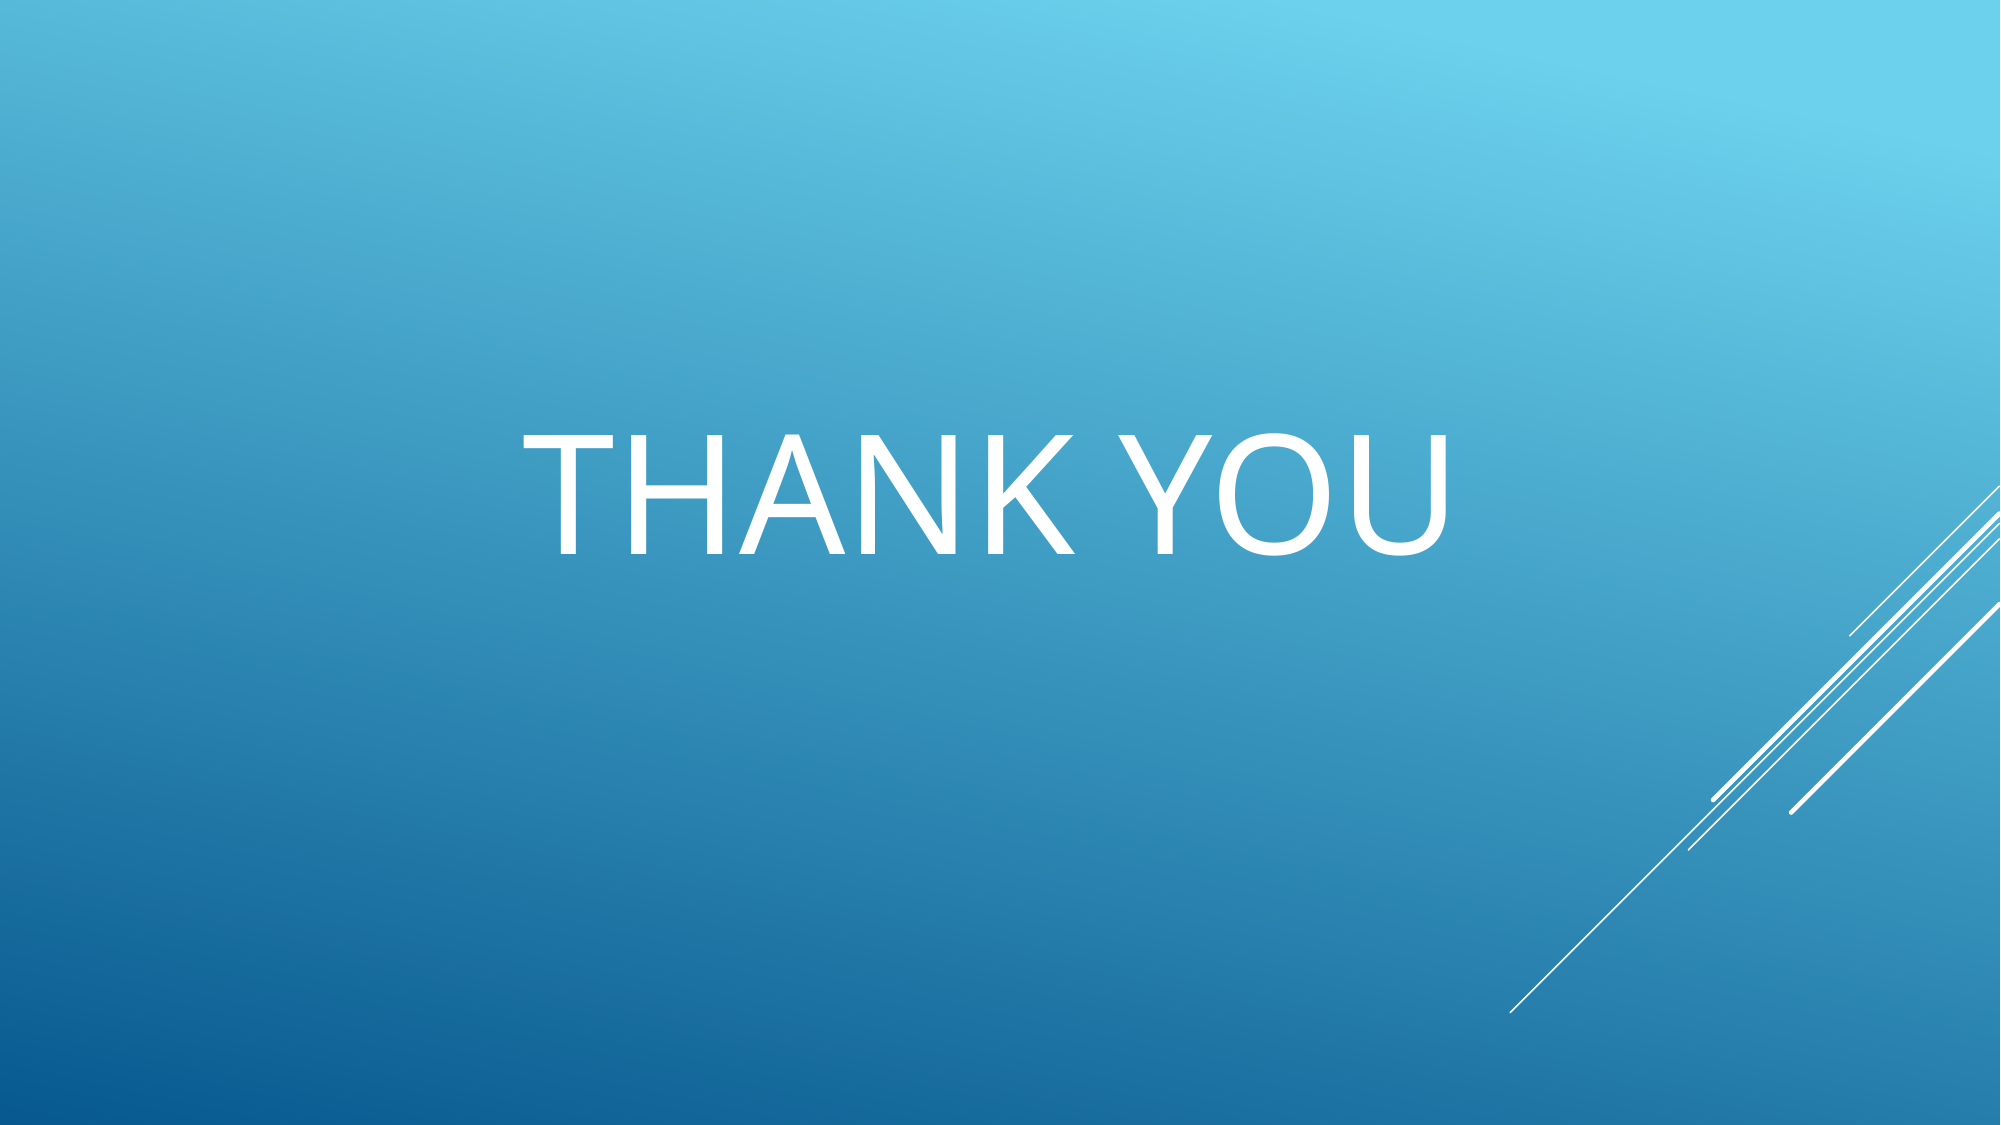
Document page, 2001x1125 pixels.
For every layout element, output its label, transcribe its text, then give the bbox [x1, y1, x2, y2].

title Thank you [0, 364, 2000, 612]
